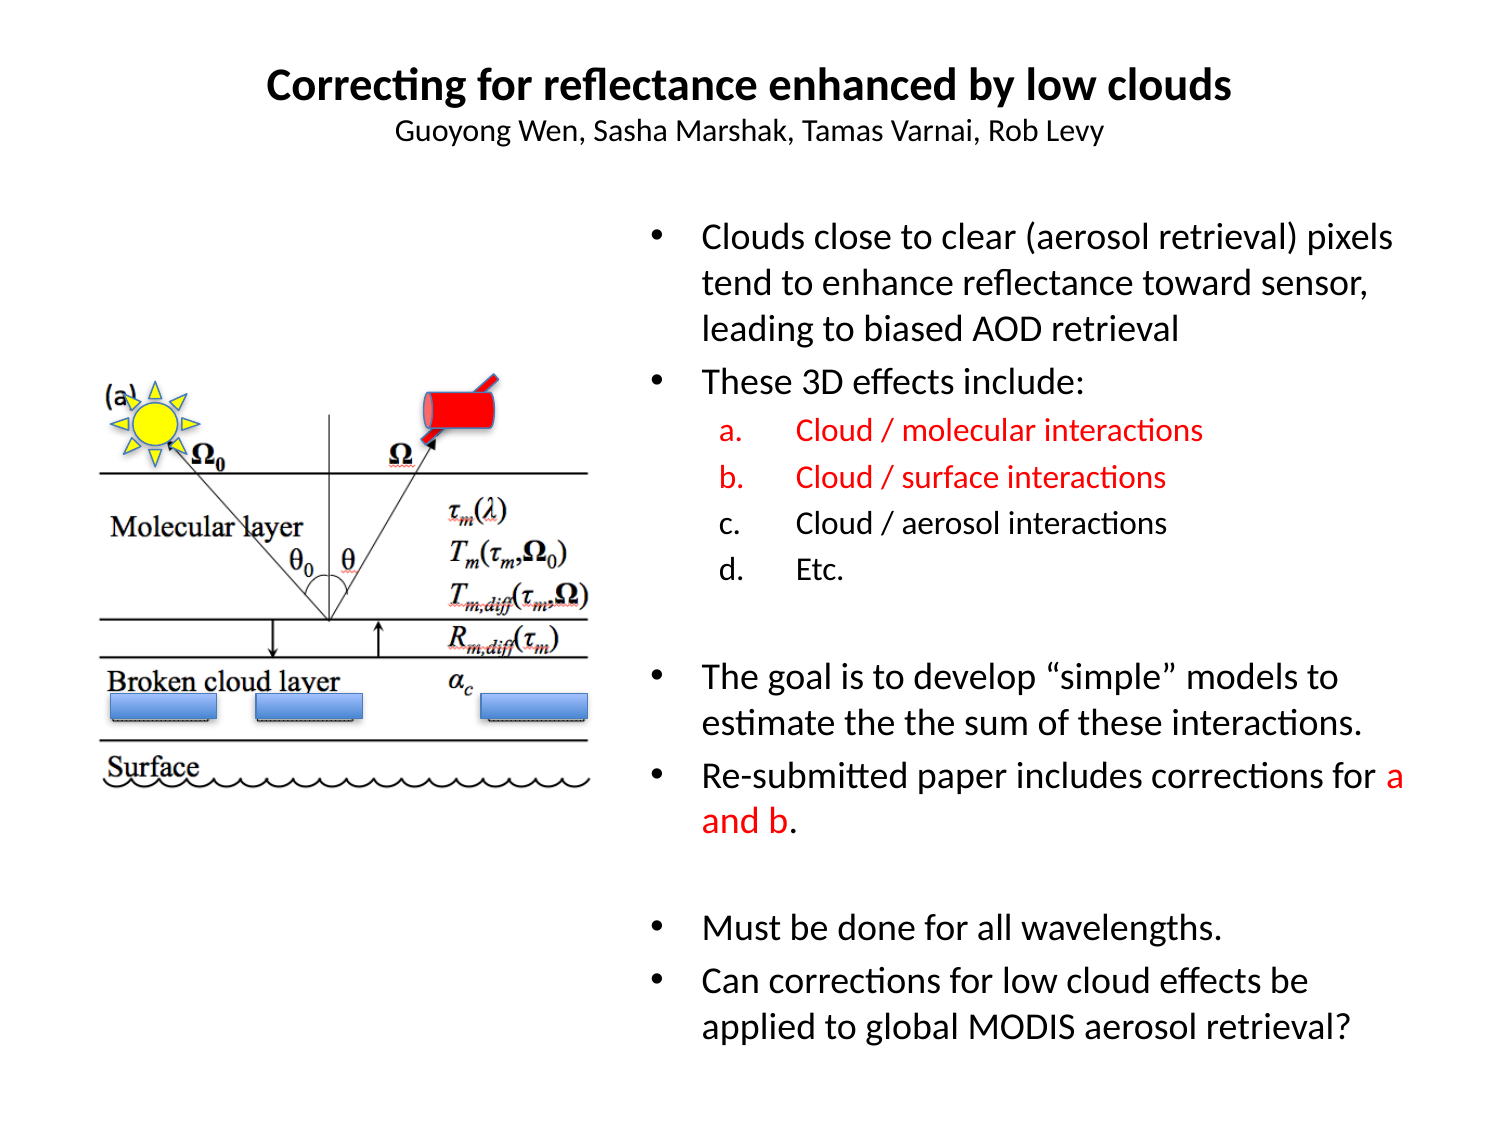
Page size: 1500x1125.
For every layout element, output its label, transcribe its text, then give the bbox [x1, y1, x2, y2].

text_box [74, 370, 619, 863]
title Correcting for reflectance enhanced by low clouds Guoyong Wen, Sasha Marshak, Tamas Varnai, Rob Levy [75, 45, 1425, 157]
list Clouds close to clear (aerosol retrieval) pixels tend to enhance reflectance toward sensor, leading to biased AOD retrieval These 3D effects include: Cloud / molecular interactions Cloud / surface interactions Cloud / aerosol interactions Etc. The goal is to develop “simple” models to estimate the the sum of these interactions. Re-submitted paper includes corrections for a and b. Must be done for all wavelengths. Can corrections for low cloud effects be applied to global MODIS aerosol retrieval? [635, 204, 1442, 1063]
